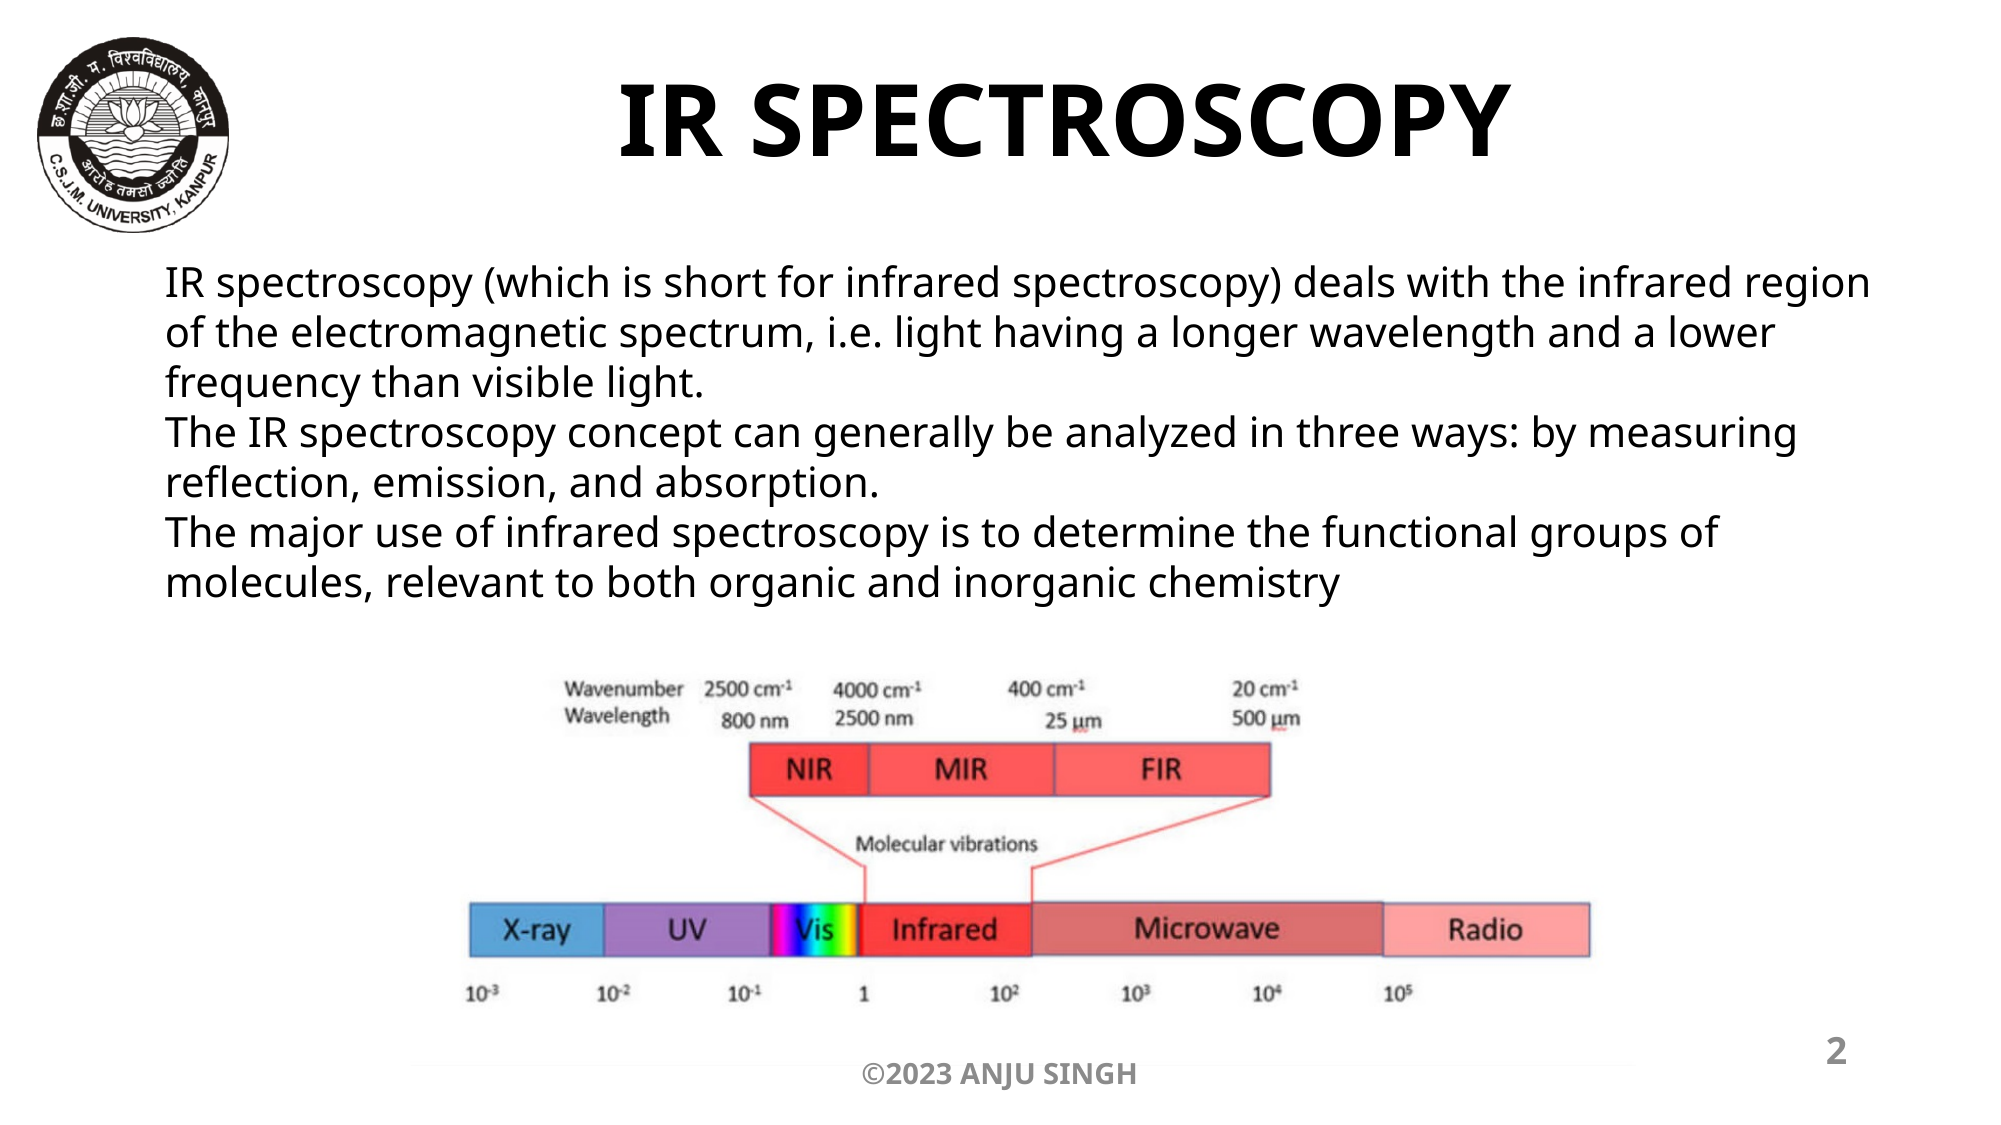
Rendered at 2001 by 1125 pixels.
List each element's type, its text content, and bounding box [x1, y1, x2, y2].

text_box IR SPECTROSCOPY [375, 48, 1757, 184]
picture [37, 37, 230, 233]
footer ©2023 ANJU SINGH [662, 1074, 1338, 1103]
picture [410, 637, 1640, 1066]
text_box IR spectroscopy (which is short for infrared spectroscopy) deals with the infrared region of the electromagnetic spectrum, i.e. light having a longer wavelength and a lower frequency than visible light. The IR spectroscopy concept can generally be analyzed in three ways: by measuring reflection, emission, and absorption. The major use of infrared spectroscopy is to determine the functional groups of molecules, relevant to both organic and inorganic chemistry [150, 248, 1900, 614]
text_box 2 [1412, 1022, 1863, 1083]
